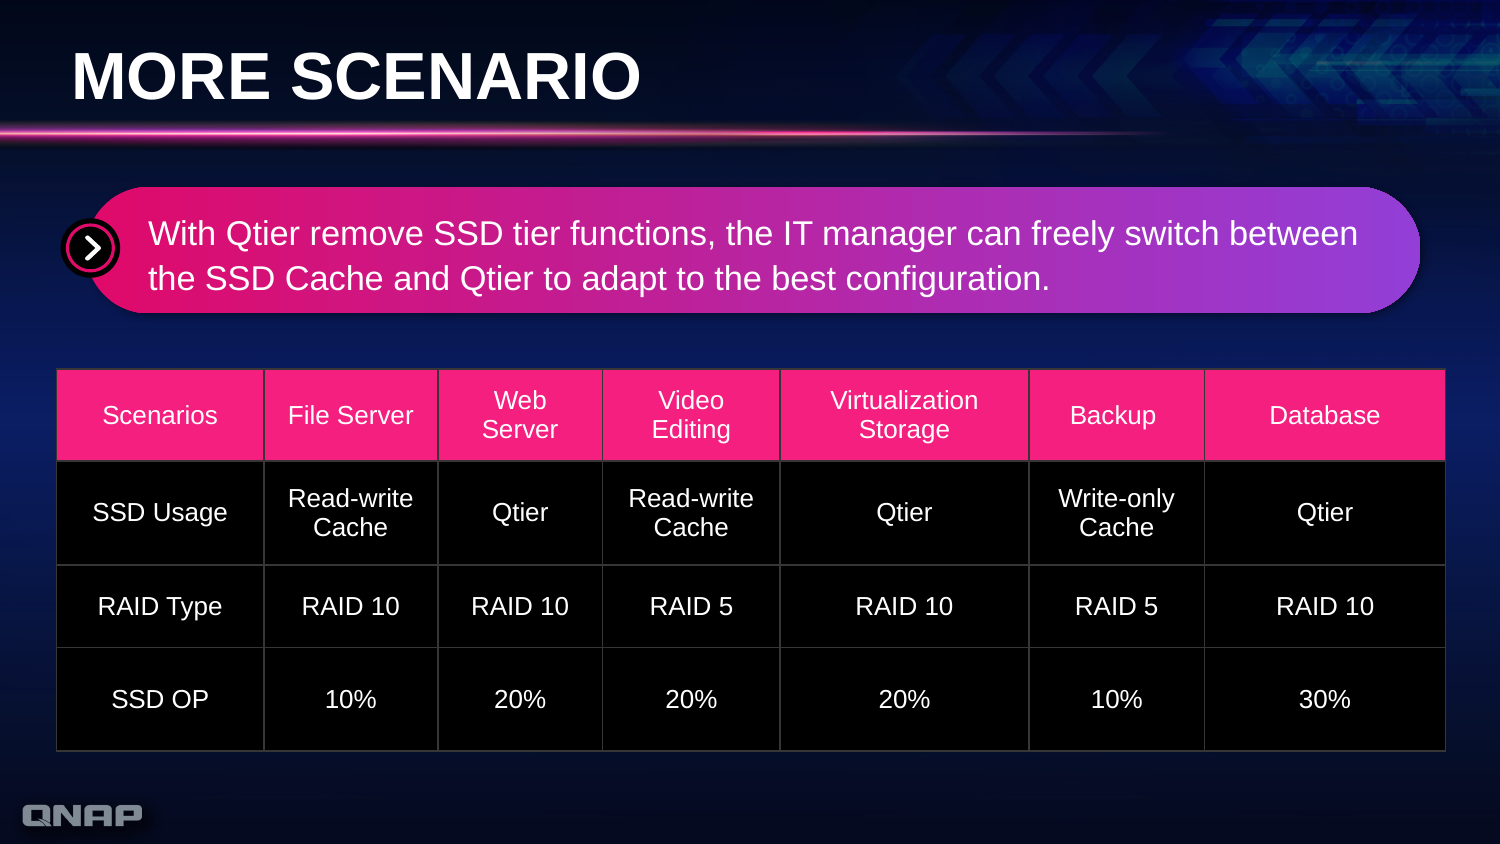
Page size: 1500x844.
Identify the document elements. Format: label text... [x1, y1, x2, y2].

table_cell RAID 5 [603, 566, 779, 647]
table_header Virtualization Storage [781, 370, 1028, 460]
table_cell RAID 10 [1205, 566, 1445, 647]
table_cell 20% [781, 648, 1028, 750]
table_header Web Server [439, 370, 602, 460]
table_header File Server [265, 370, 437, 460]
table_header Database [1205, 370, 1445, 460]
table_cell 20% [603, 648, 779, 750]
table_cell SSD Usage [57, 462, 263, 564]
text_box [60, 217, 121, 279]
picture [0, 0, 1500, 844]
table_cell Write-only Cache [1030, 462, 1204, 564]
table_header Backup [1030, 370, 1204, 460]
table_cell 20% [439, 648, 602, 750]
table_cell Read-write Cache [265, 462, 437, 564]
table_cell Qtier [1205, 462, 1445, 564]
table_cell RAID 5 [1030, 566, 1204, 647]
table_header Video Editing [603, 370, 779, 460]
text_box With Qtier remove SSD tier functions, the IT manager can freely switch between the SSD Cache and Qtier to adapt to the best configuration. [91, 185, 1422, 315]
table_cell Read-write Cache [603, 462, 779, 564]
table_header Scenarios [57, 370, 263, 460]
table_cell Qtier [439, 462, 602, 564]
table_cell RAID 10 [439, 566, 602, 647]
table_cell 30% [1205, 648, 1445, 750]
table_cell 10% [265, 648, 437, 750]
table_cell RAID 10 [781, 566, 1028, 647]
table_cell SSD OP [57, 648, 263, 750]
table_cell Qtier [781, 462, 1028, 564]
table_cell RAID Type [57, 566, 263, 647]
table_cell 10% [1030, 648, 1204, 750]
title More Scenario [56, 14, 1392, 142]
table_cell RAID 10 [265, 566, 437, 647]
